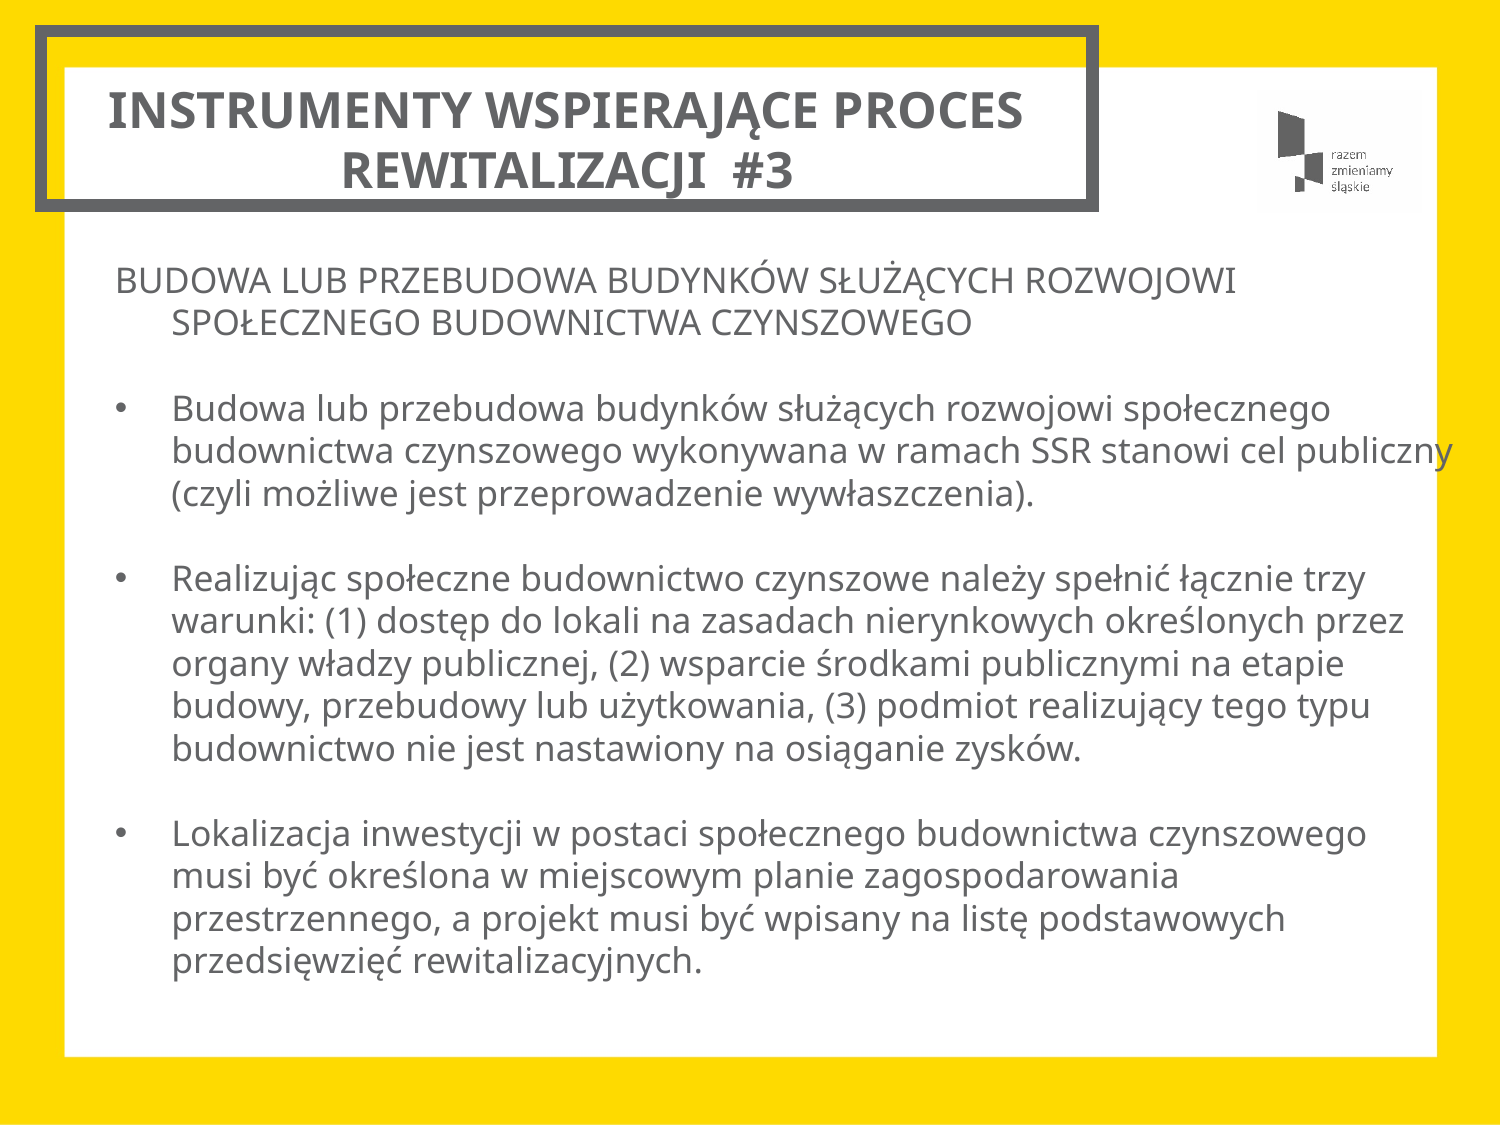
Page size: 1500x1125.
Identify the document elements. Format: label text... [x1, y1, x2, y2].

text_box INSTRUMENTY WSPIERAJĄCE PROCES REWITALIZACJI #3 [41, 30, 1093, 206]
text_box BUDOWA LUB PRZEBUDOWA BUDYNKÓW SŁUŻĄCYCH ROZWOJOWI SPOŁECZNEGO BUDOWNICTWA CZYNSZOWEGO Budowa lub przebudowa budynków służących rozwojowi społecznego budownictwa czynszowego wykonywana w ramach SSR stanowi cel publiczny (czyli możliwe jest przeprowadzenie wywłaszczenia). Realizując społeczne budownictwo czynszowe należy spełnić łącznie trzy warunki: (1) dostęp do lokali na zasadach nierynkowych określonych przez organy władzy publicznej, (2) wsparcie środkami publicznymi na etapie budowy, przebudowy lub użytkowania, (3) podmiot realizujący tego typu budownictwo nie jest nastawiony na osiąganie zysków. Lokalizacja inwestycji w postaci społecznego budownictwa czynszowego musi być określona w miejscowym planie zagospodarowania przestrzennego, a projekt musi być wpisany na listę podstawowych przedsięwzięć rewitalizacyjnych. [100, 208, 1471, 1031]
picture [0, 0, 1500, 1125]
